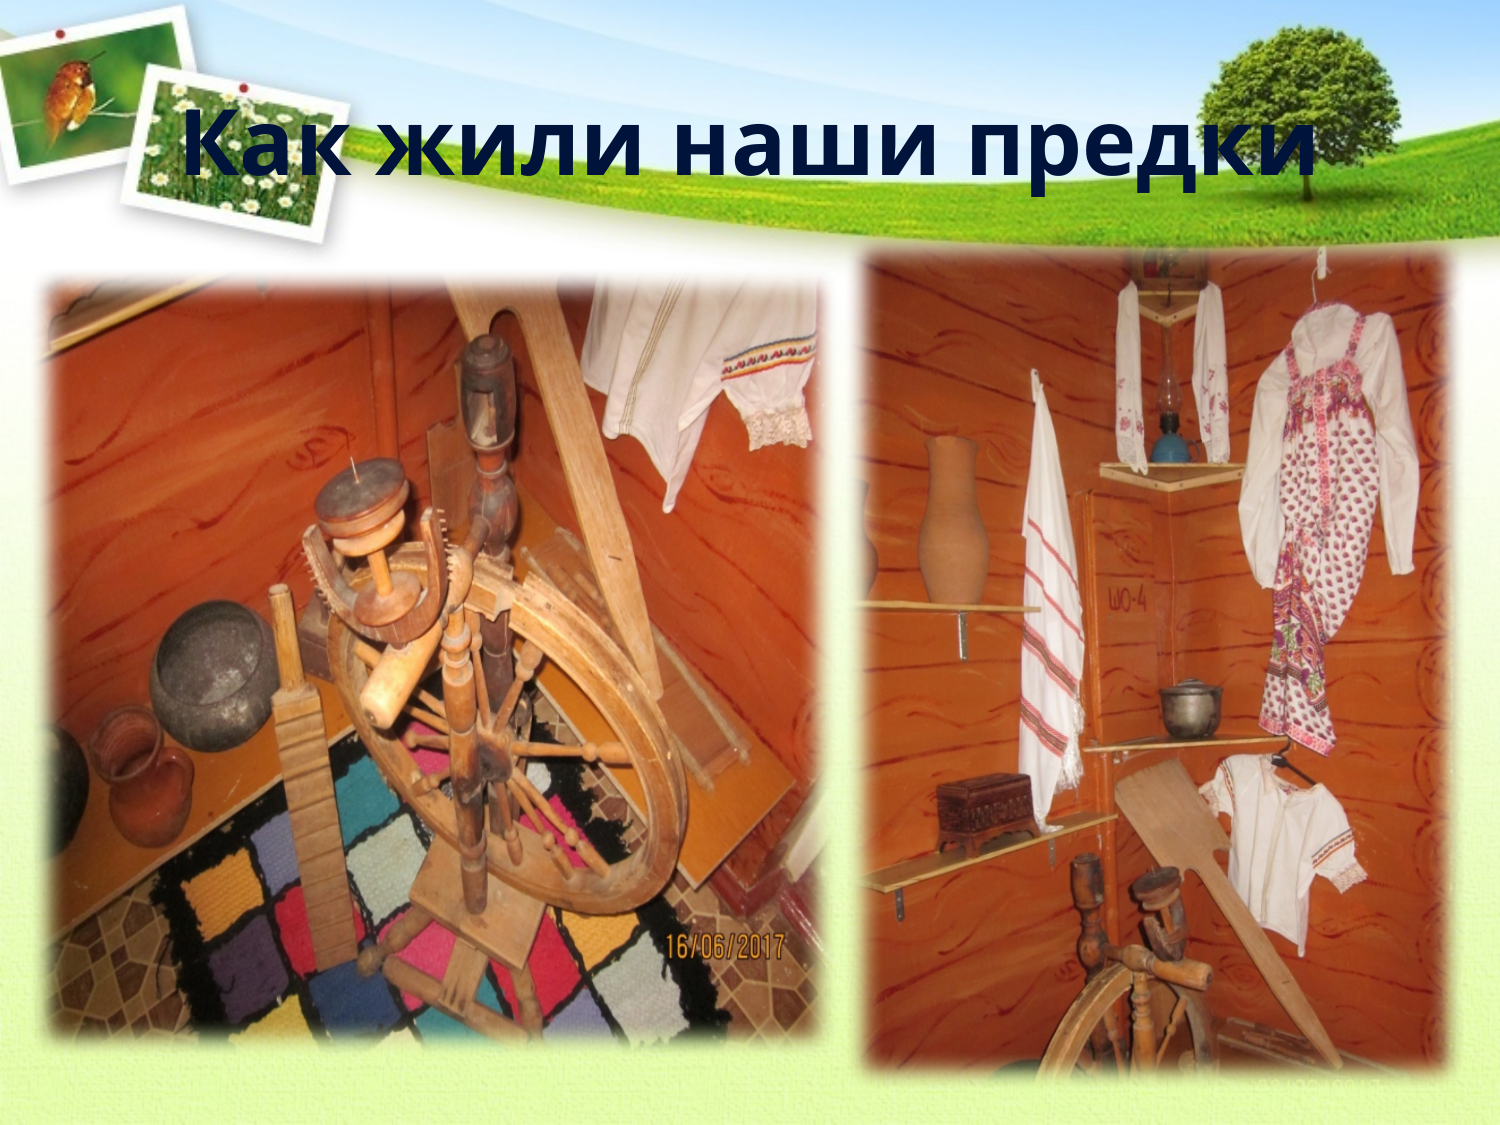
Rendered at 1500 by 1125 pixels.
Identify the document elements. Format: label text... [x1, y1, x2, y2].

picture [0, 0, 1500, 1125]
title Как жили наши предки [75, 45, 1425, 233]
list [28, 266, 839, 1060]
picture [726, 349, 1500, 973]
